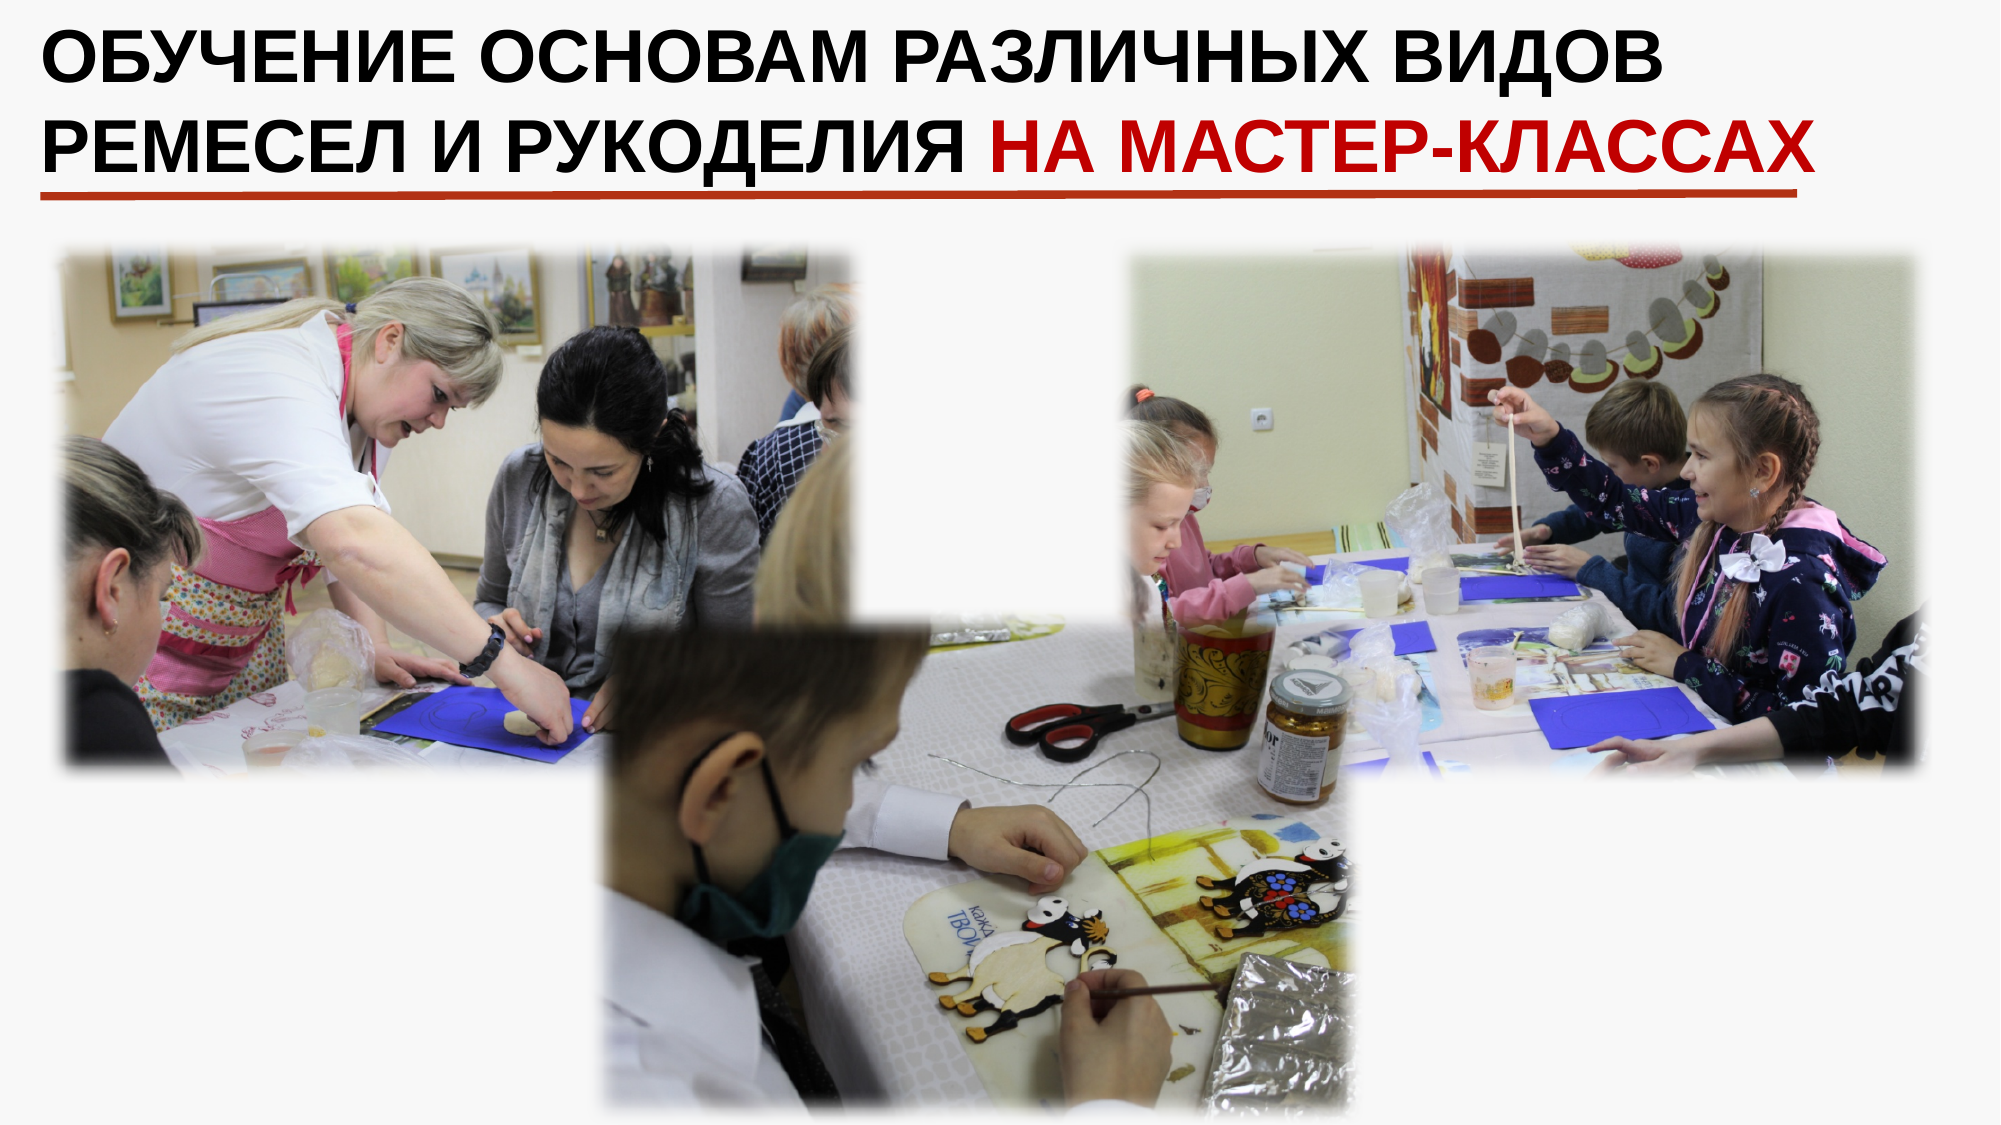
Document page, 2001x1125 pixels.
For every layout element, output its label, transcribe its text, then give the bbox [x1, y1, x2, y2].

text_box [40, 193, 1798, 197]
picture [47, 237, 1933, 1125]
text_box ОБУЧЕНИЕ ОСНОВАМ РАЗЛИЧНЫХ ВИДОВ РЕМЕСЕЛ И РУКОДЕЛИЯ НА МАСТЕР-КЛАССАХ [25, 0, 1967, 195]
